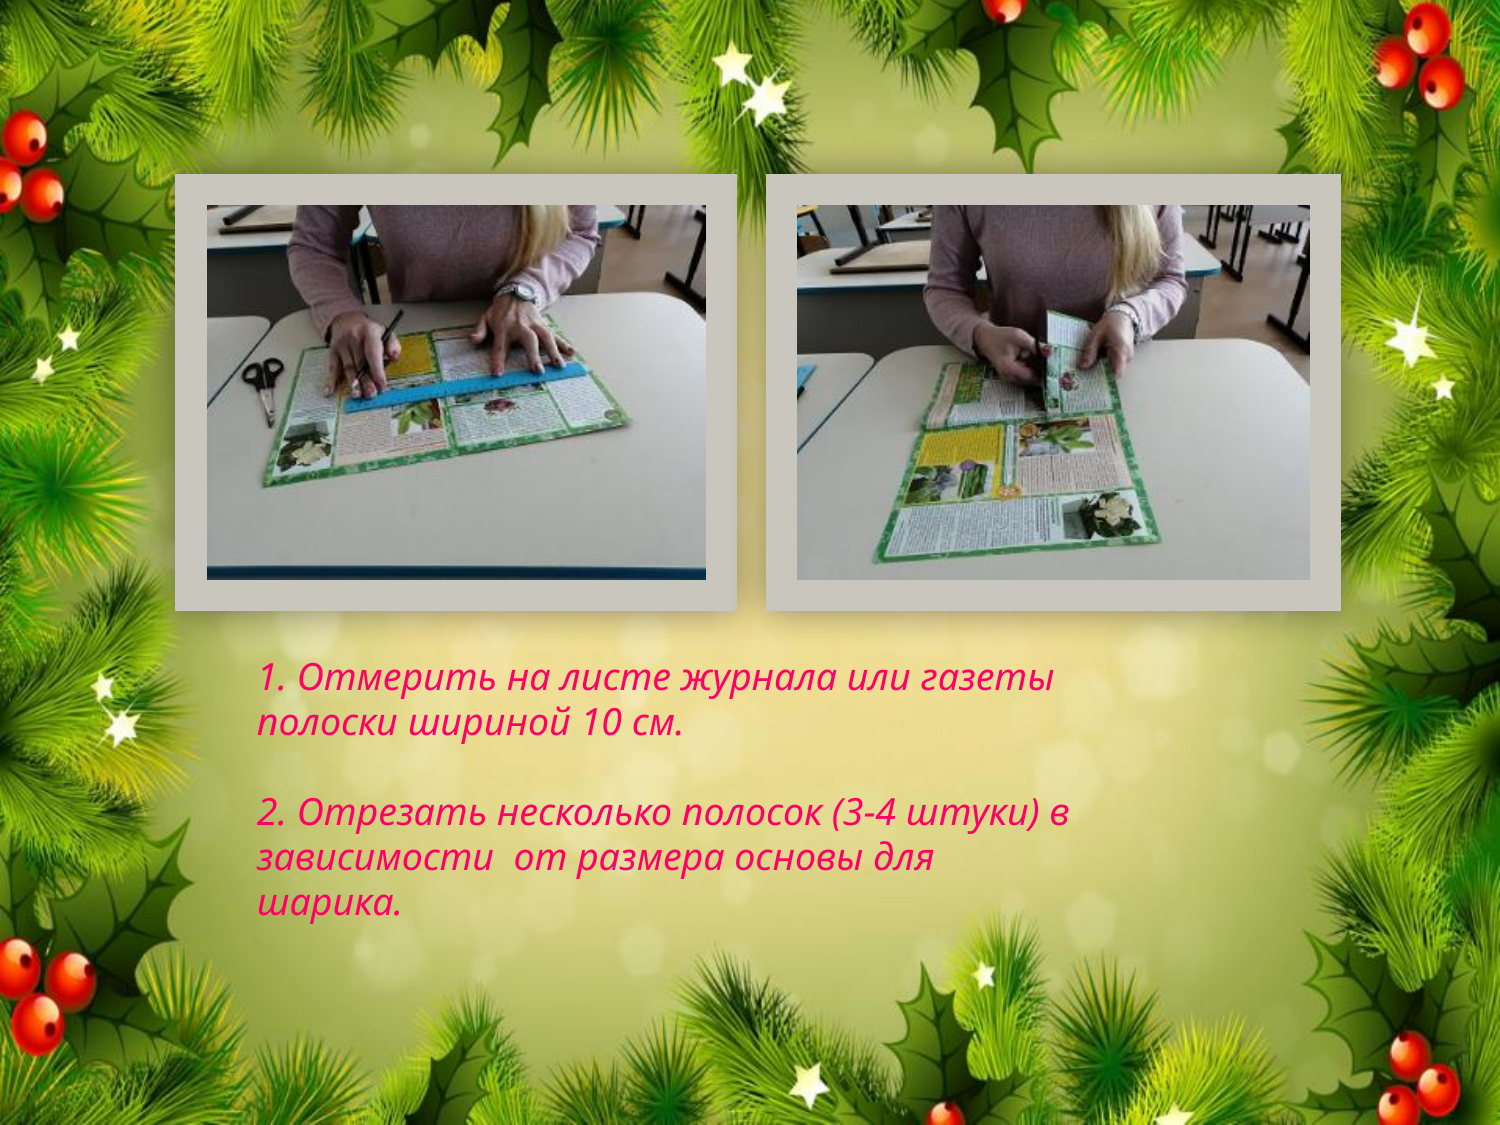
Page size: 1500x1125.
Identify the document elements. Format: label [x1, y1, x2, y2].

picture [796, 205, 1310, 581]
picture [206, 205, 706, 581]
list [0, 0, 1500, 1125]
